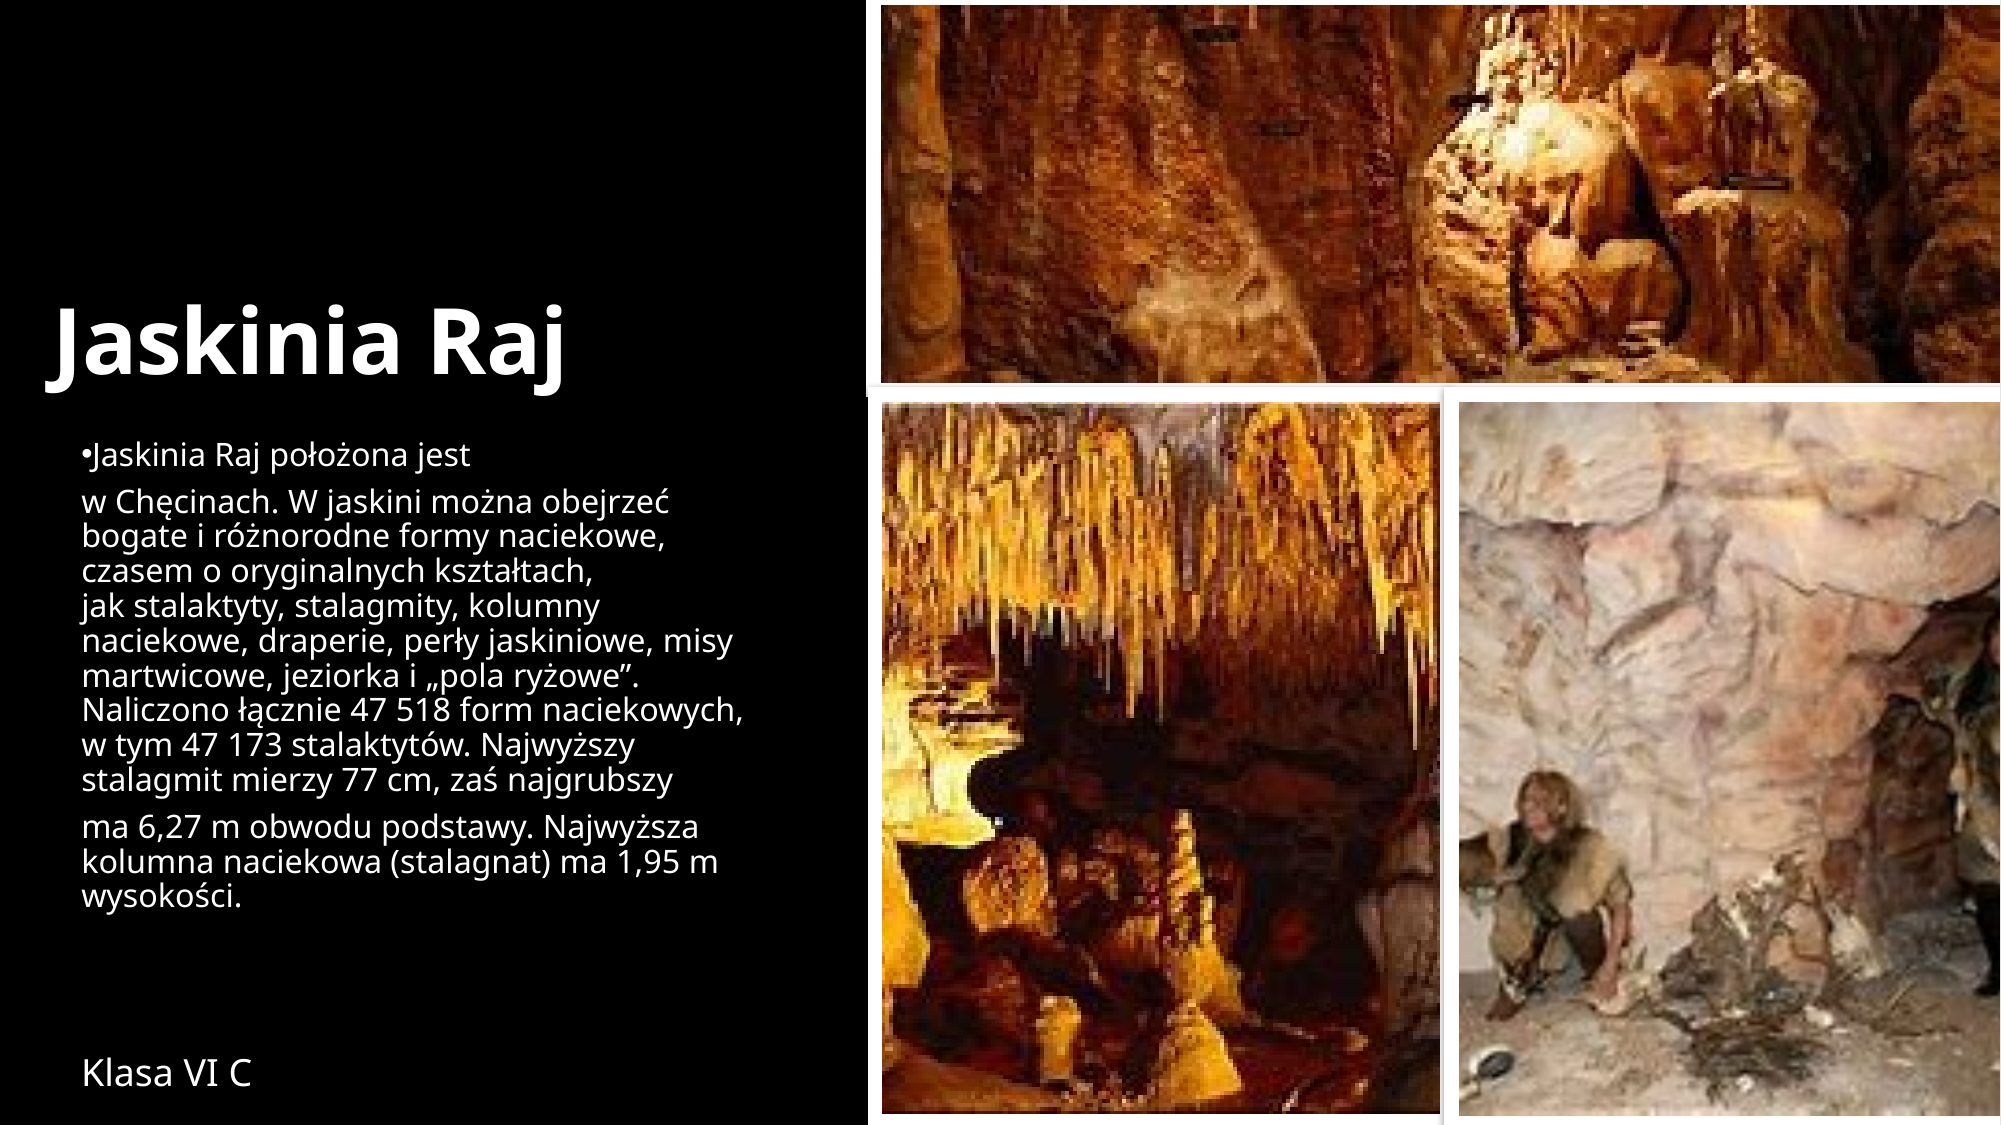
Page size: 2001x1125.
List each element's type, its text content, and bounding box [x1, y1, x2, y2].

title Jaskinia Raj [37, 161, 780, 402]
picture [1458, 401, 2000, 1116]
picture [881, 401, 1441, 1115]
picture [880, 4, 2000, 384]
text_box [1114, 394, 1927, 1022]
text_box Jaskinia Raj położona jest w Chęcinach. W jaskini można obejrzeć bogate i różnorodne formy naciekowe, czasem o oryginalnych kształtach, jak stalaktyty, stalagmity, kolumny naciekowe, draperie, perły jaskiniowe, misy martwicowe, jeziorka i „pola ryżowe”. Naliczono łącznie 47 518 form naciekowych, w tym 47 173 stalaktytów. Najwyższy stalagmit mierzy 77 cm, zaś najgrubszy ma 6,27 m obwodu podstawy. Najwyższa kolumna naciekowa (stalagnat) ma 1,95 m wysokości.ści. [66, 430, 791, 926]
text_box Klasa VI C [66, 1041, 517, 1102]
